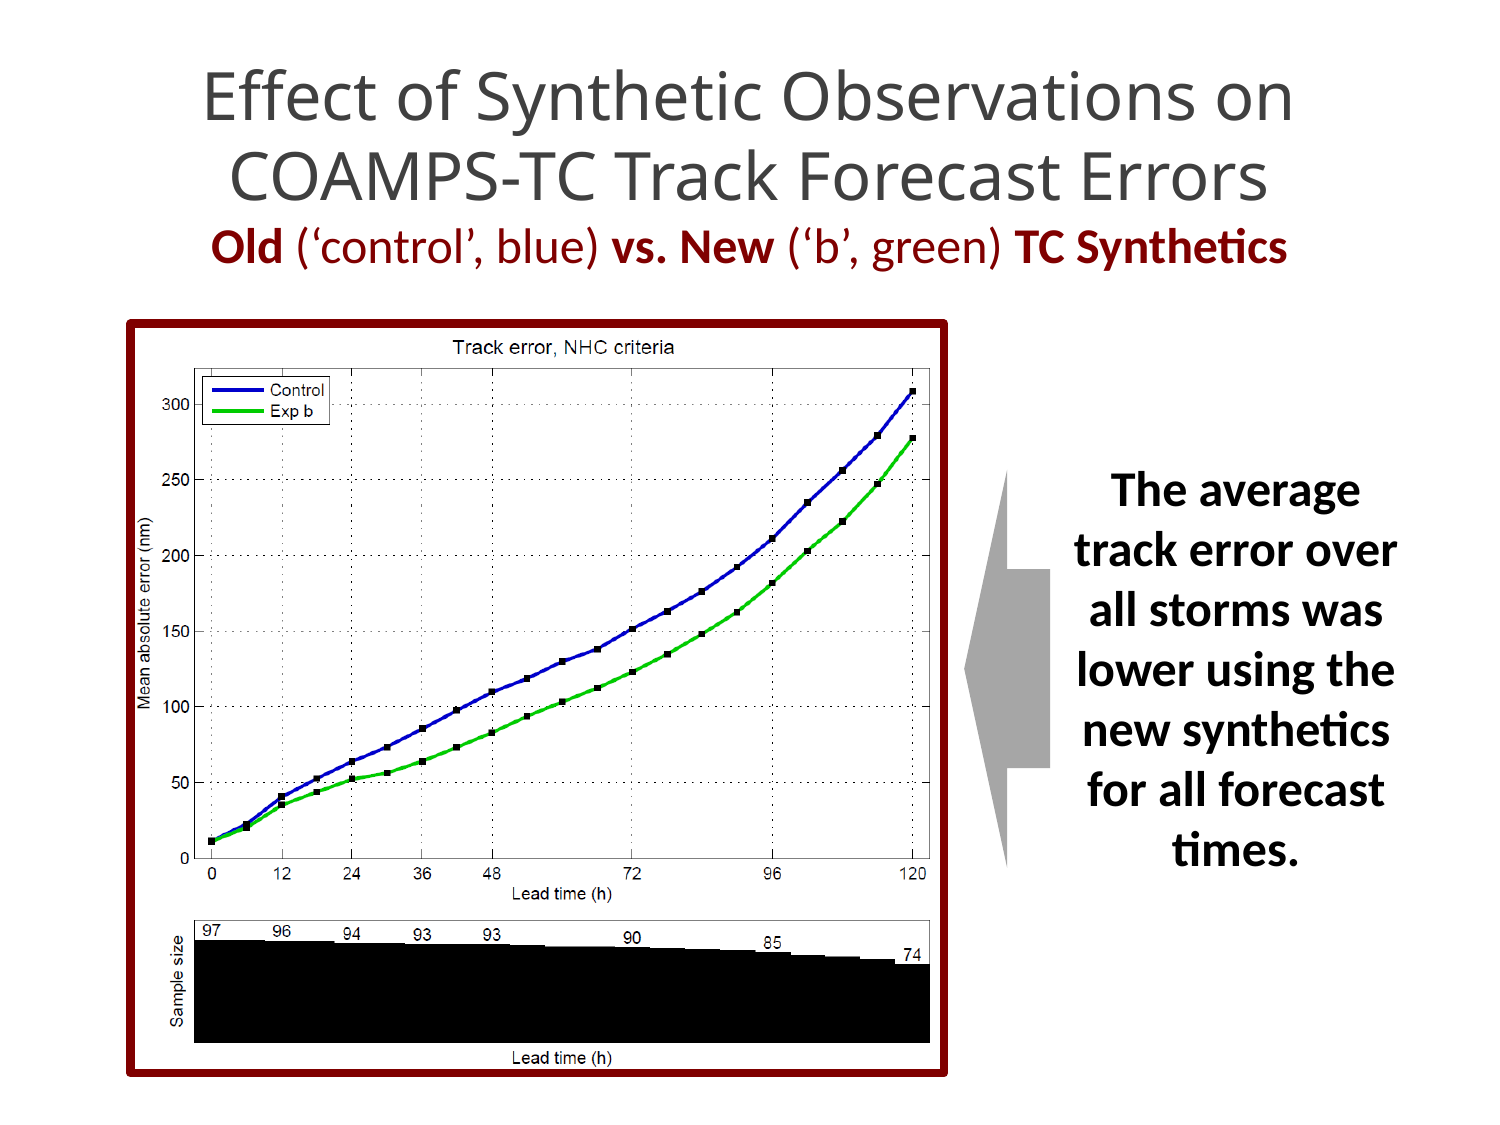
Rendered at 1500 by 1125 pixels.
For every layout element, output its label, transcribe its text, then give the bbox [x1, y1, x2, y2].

text_box The average track error over all storms was lower using the new synthetics for all forecast times. [1050, 449, 1423, 884]
text_box Effect of Synthetic Observations on COAMPS-TC Track Forecast Errors Old (‘control’, blue) vs. New (‘b’, green) TC Synthetics [40, 46, 1459, 281]
picture [134, 327, 940, 1070]
text_box [962, 467, 1053, 870]
